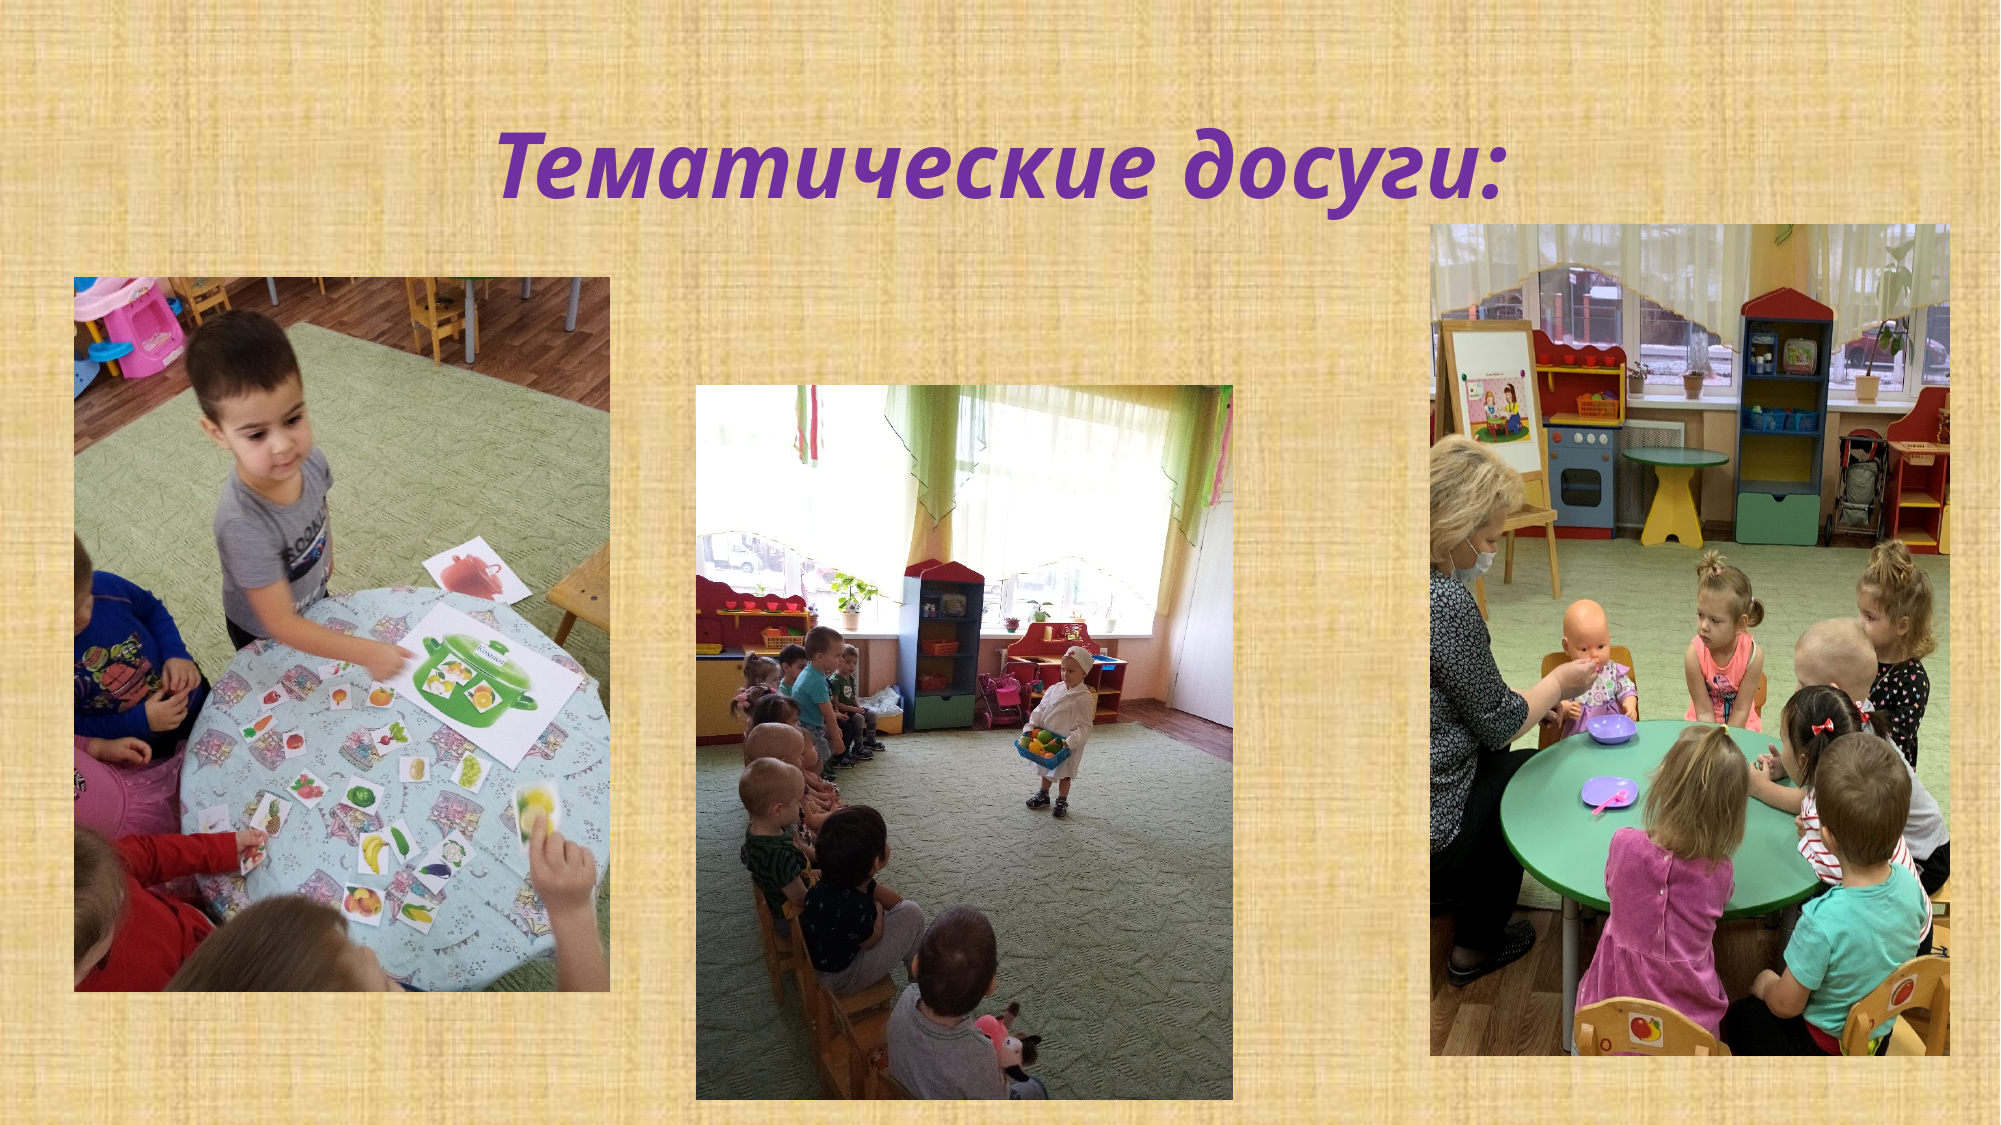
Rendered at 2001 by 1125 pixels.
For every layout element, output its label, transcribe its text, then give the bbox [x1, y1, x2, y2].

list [74, 277, 610, 992]
picture [0, 0, 2001, 1125]
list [696, 386, 1233, 1100]
title Тематические досуги: [137, 59, 1863, 278]
